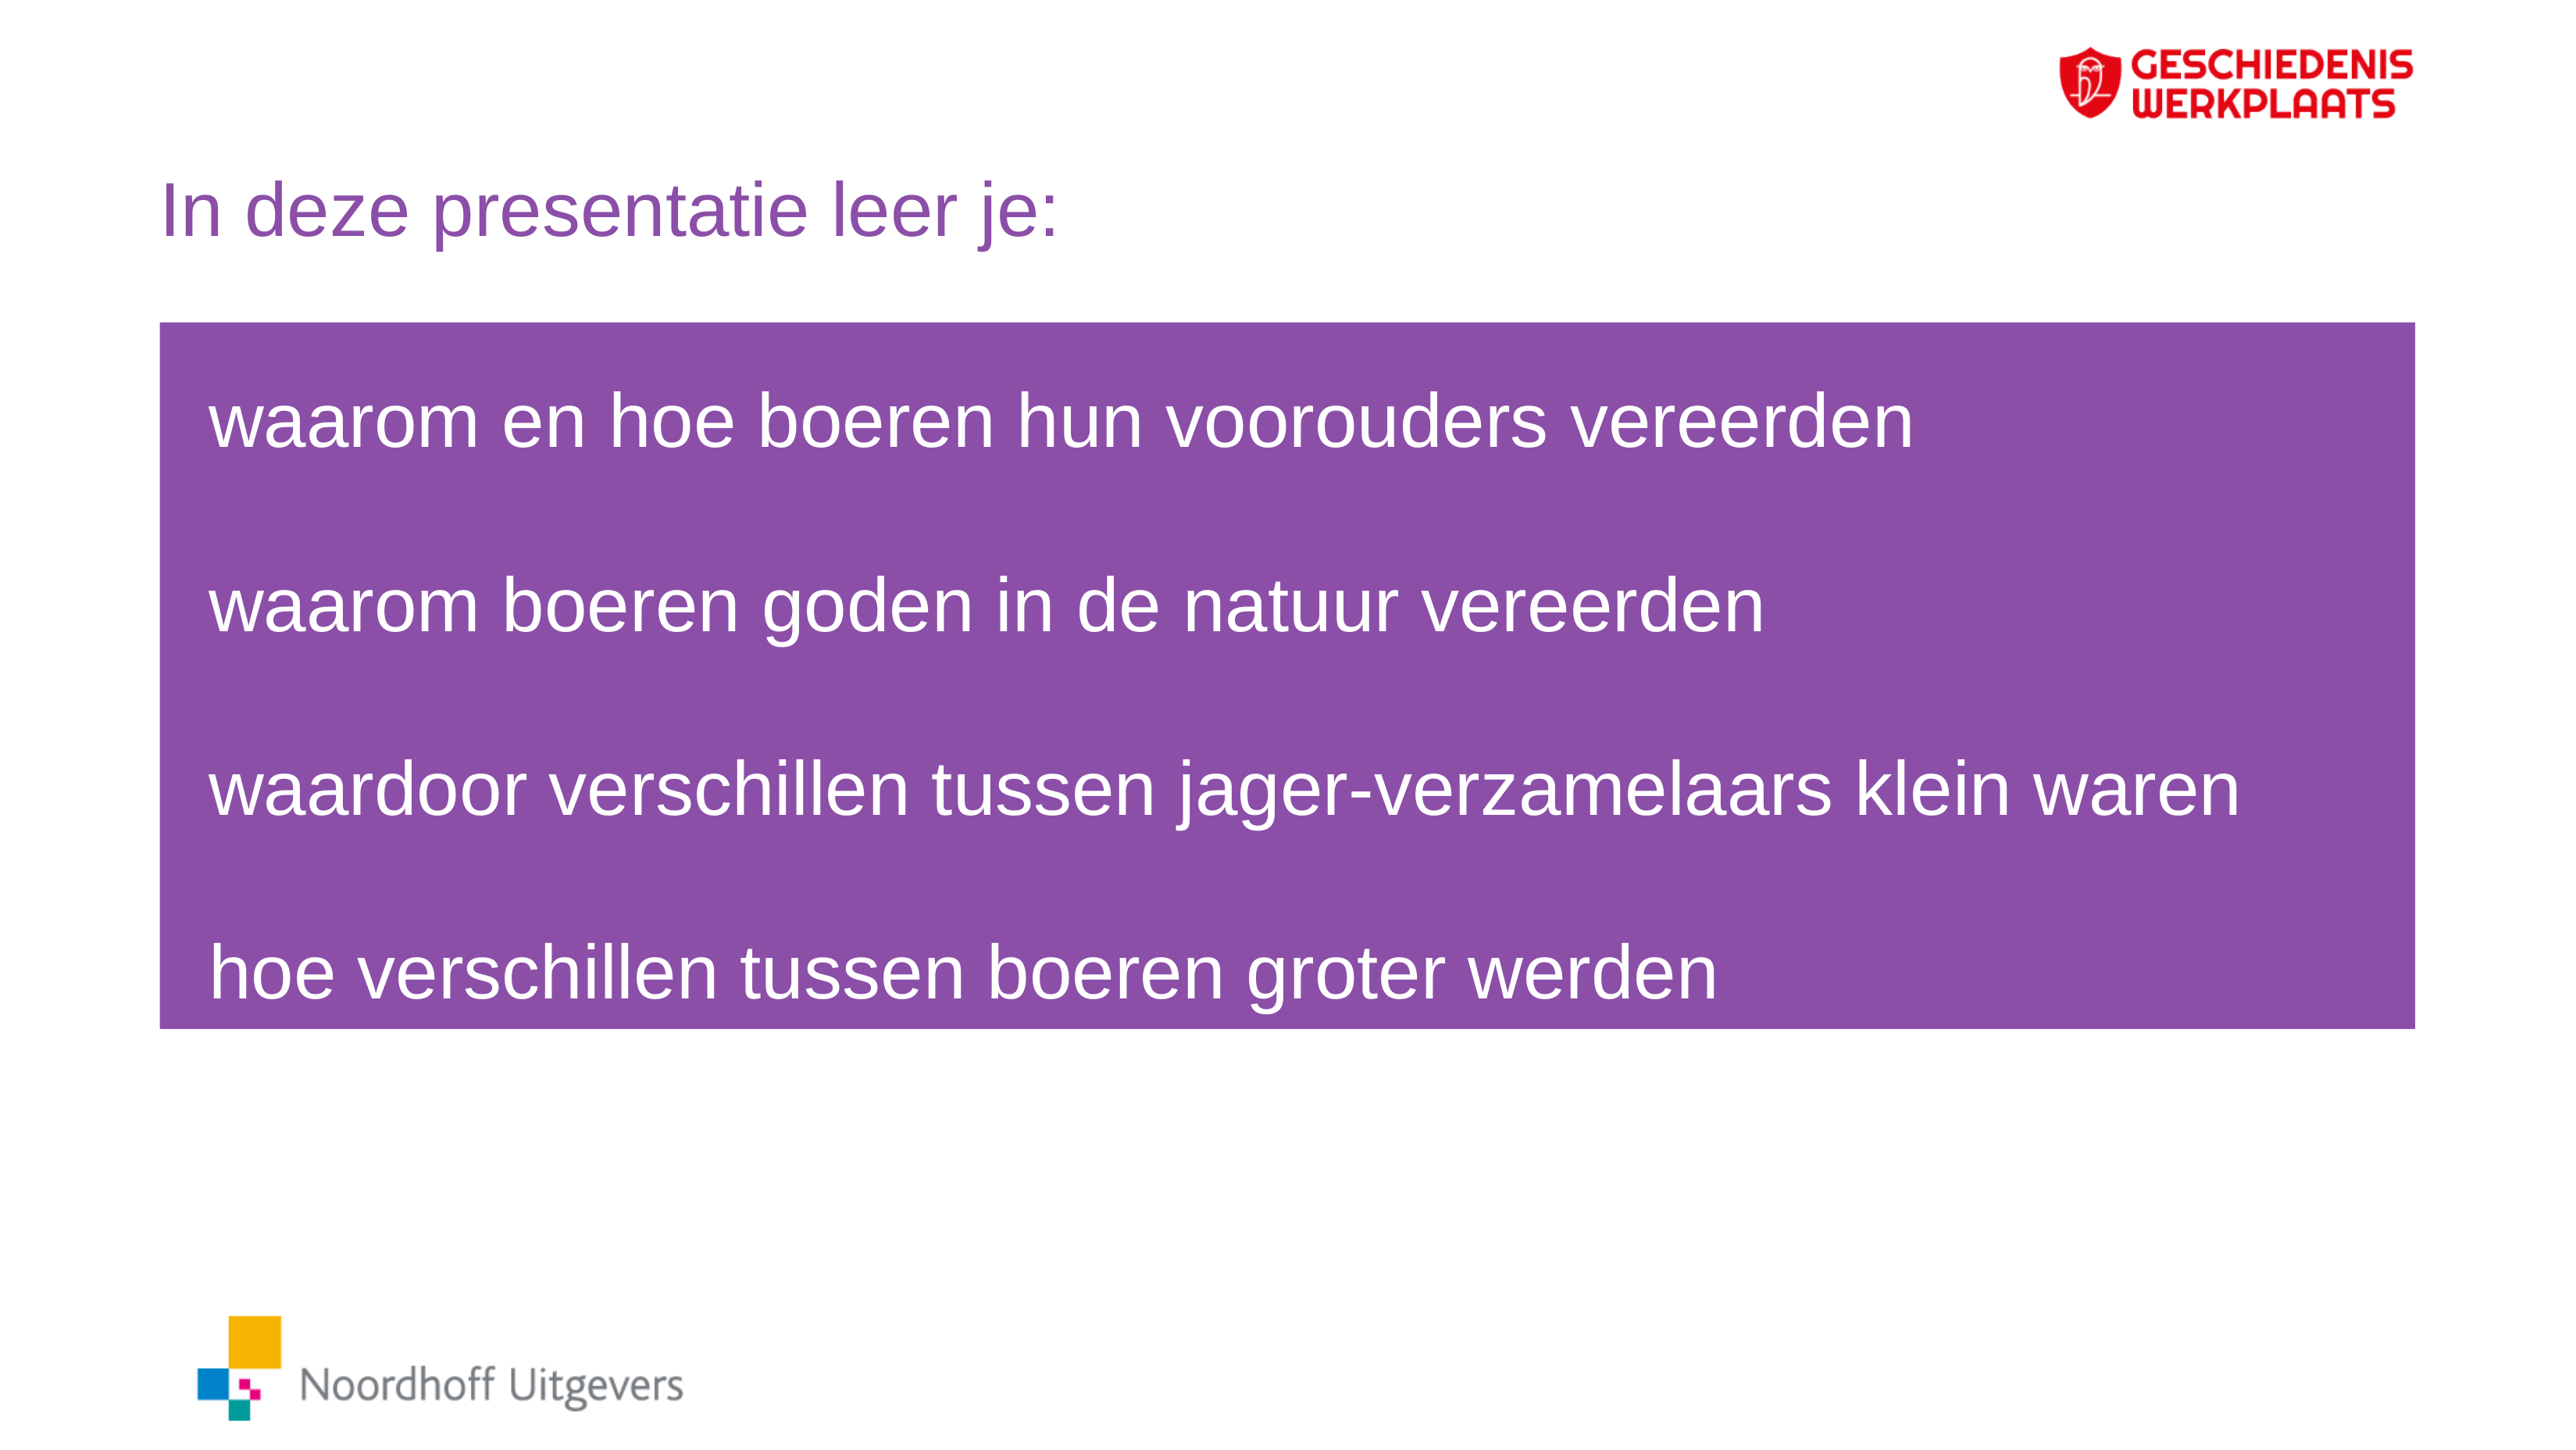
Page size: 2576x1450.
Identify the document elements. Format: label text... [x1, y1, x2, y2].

title In deze presentatie leer je: [159, 159, 2416, 266]
picture [1610, 0, 2576, 161]
list waarom en hoe boeren hun voorouders vereerden waarom boeren goden in de natuur vereerden waardoor verschillen tussen jager-verzamelaars klein waren hoe verschillen tussen boeren groter werden [159, 322, 2416, 1030]
picture [159, 1288, 802, 1449]
